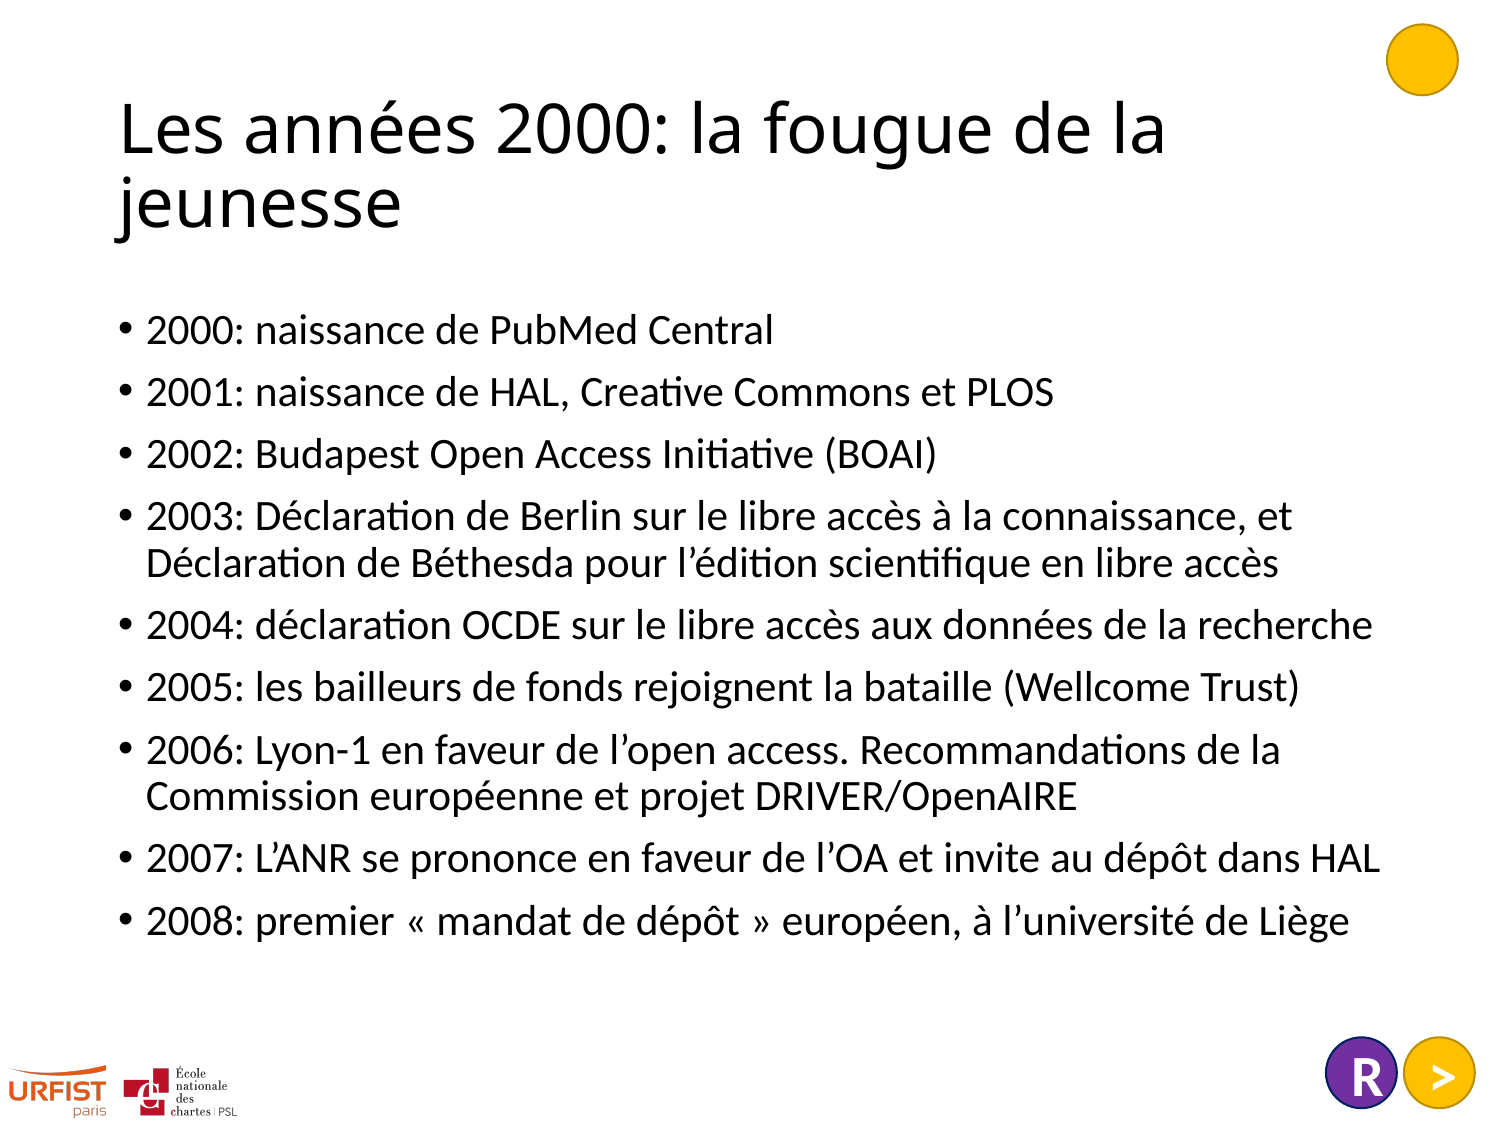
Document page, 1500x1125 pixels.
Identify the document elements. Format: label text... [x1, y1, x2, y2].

text_box > [1402, 1036, 1476, 1110]
text_box [1385, 23, 1459, 97]
list 2000: naissance de PubMed Central 2001: naissance de HAL, Creative Commons et PLOS 2002: Budapest Open Access Initiative (BOAI) 2003: Déclaration de Berlin sur le libre accès à la connaissance, et Déclaration de Béthesda pour l’édition scientifique en libre accès 2004: déclaration OCDE sur le libre accès aux données de la recherche 2005: les bailleurs de fonds rejoignent la bataille (Wellcome Trust) 2006: Lyon-1 en faveur de l’open access. Recommandations de la Commission européenne et projet DRIVER/OpenAIRE 2007: L’ANR se prononce en faveur de l’OA et invite au dépôt dans HAL 2008: premier « mandat de dépôt » européen, à l’université de Liège [103, 299, 1397, 1043]
picture [7, 1065, 239, 1121]
title Les années 2000: la fougue de la jeunesse [103, 59, 1397, 278]
text_box R [1324, 1036, 1398, 1110]
